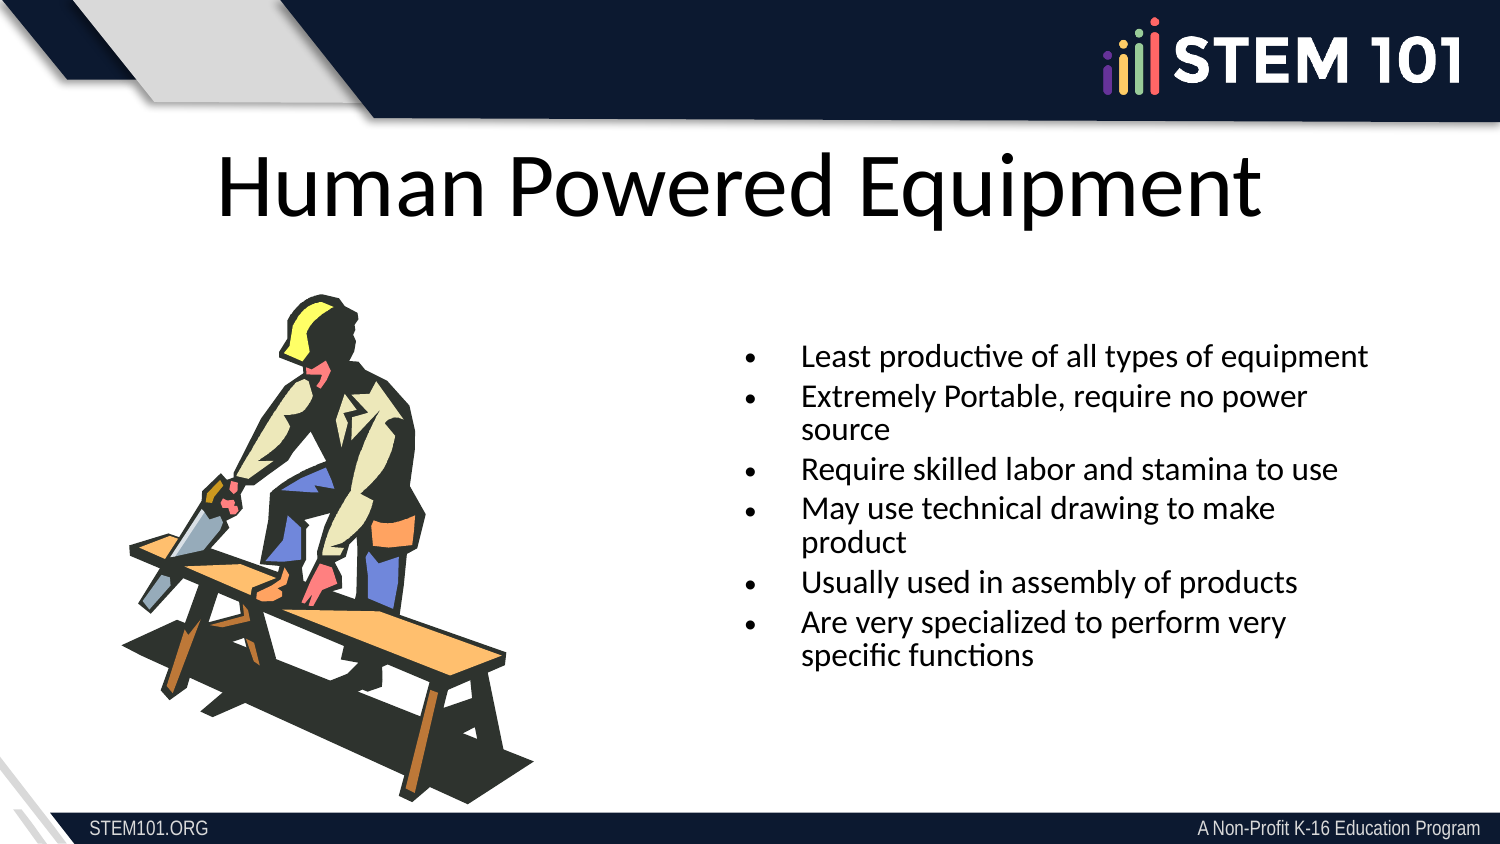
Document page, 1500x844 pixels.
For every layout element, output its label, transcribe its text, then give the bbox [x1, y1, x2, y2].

picture [121, 287, 542, 812]
text_box Least productive of all types of equipment Extremely Portable, require no power source Require skilled labor and stamina to use May use technical drawing to make product Usually used in assembly of products Are very specialized to perform very specific functions [729, 334, 1393, 744]
picture [1103, 17, 1459, 95]
text_box Human Powered Equipment [139, 100, 1342, 288]
